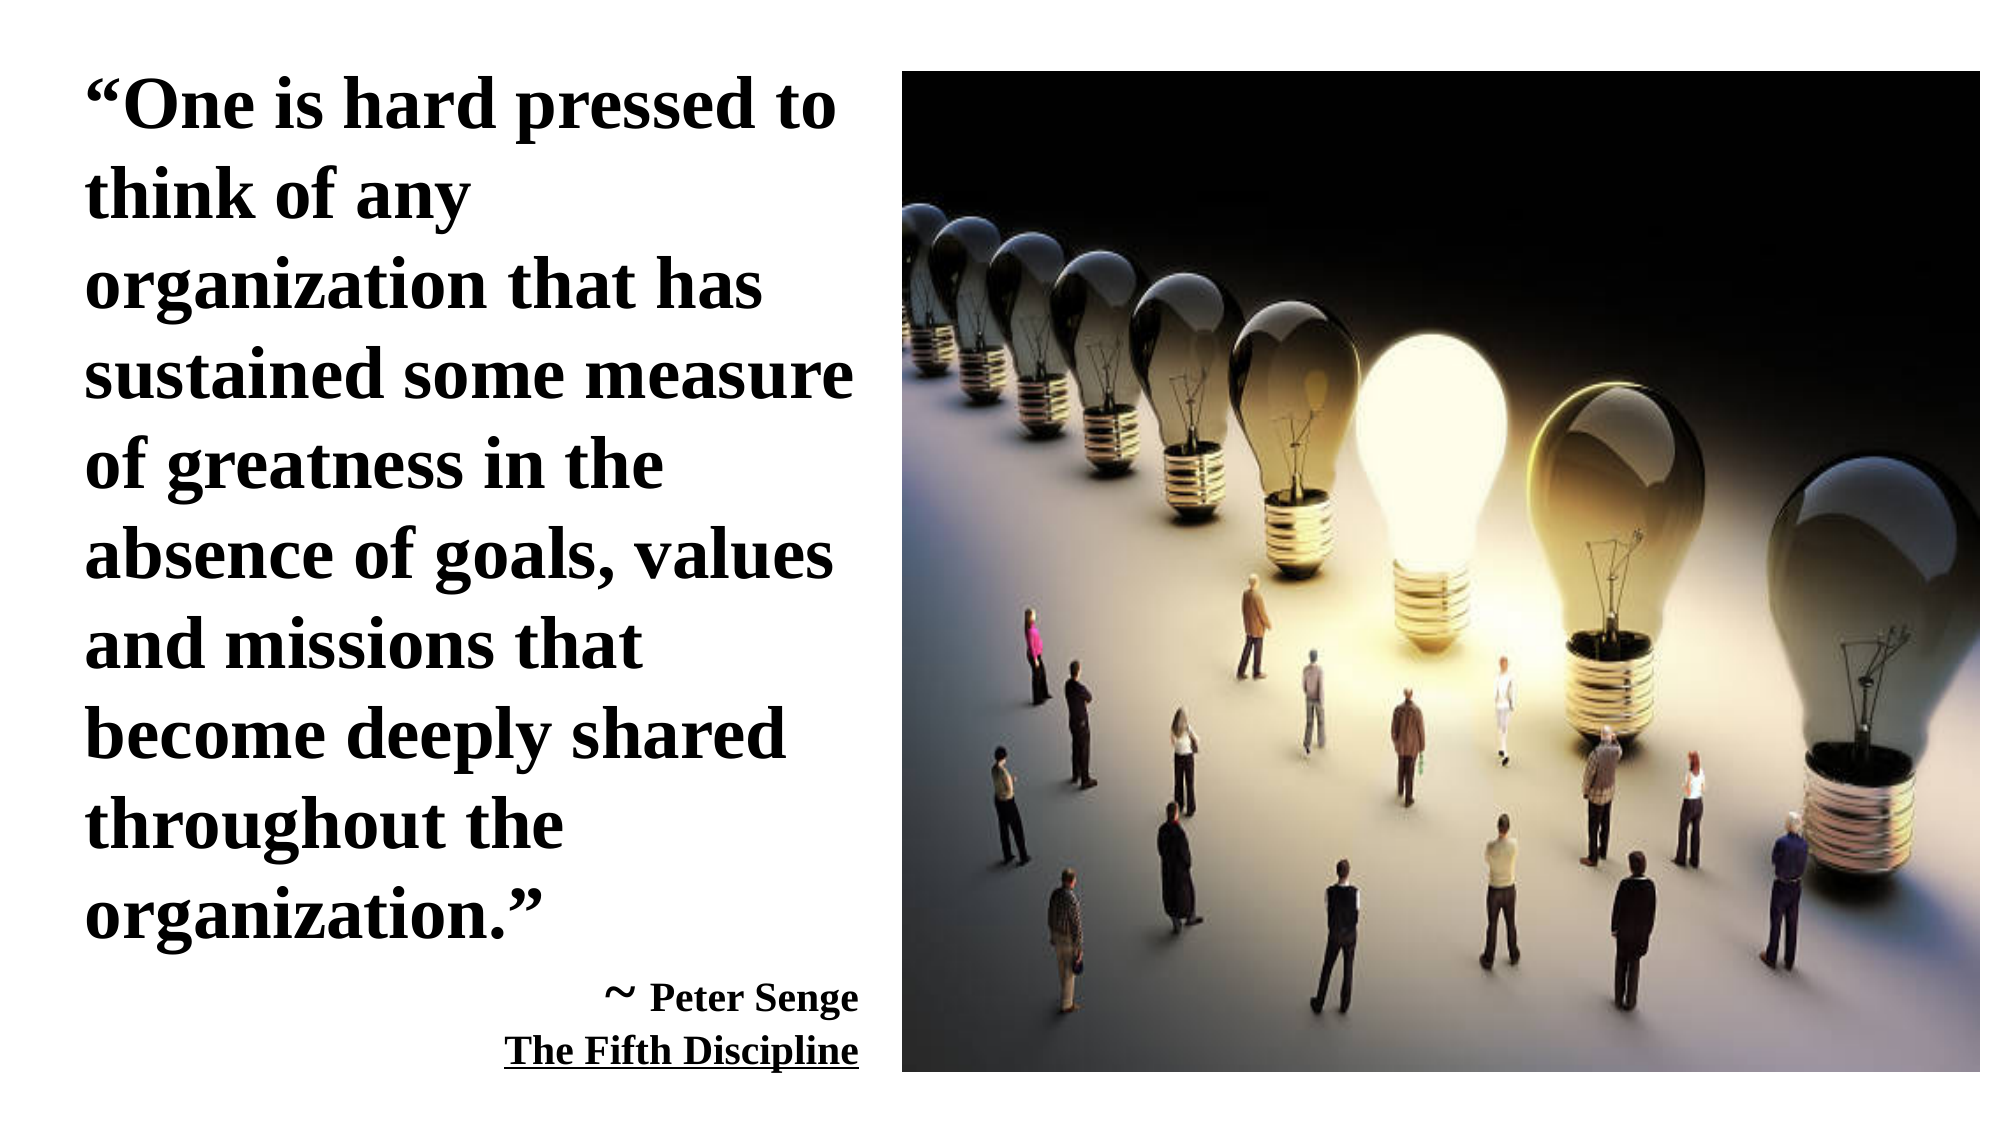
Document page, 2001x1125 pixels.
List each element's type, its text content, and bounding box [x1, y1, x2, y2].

text_box “One is hard pressed to think of any organization that has sustained some measure of greatness in the absence of goals, values and missions that become deeply shared throughout the organization.” ~ Peter Senge The Fifth Discipline [70, 45, 874, 1081]
picture [902, 71, 1980, 1072]
